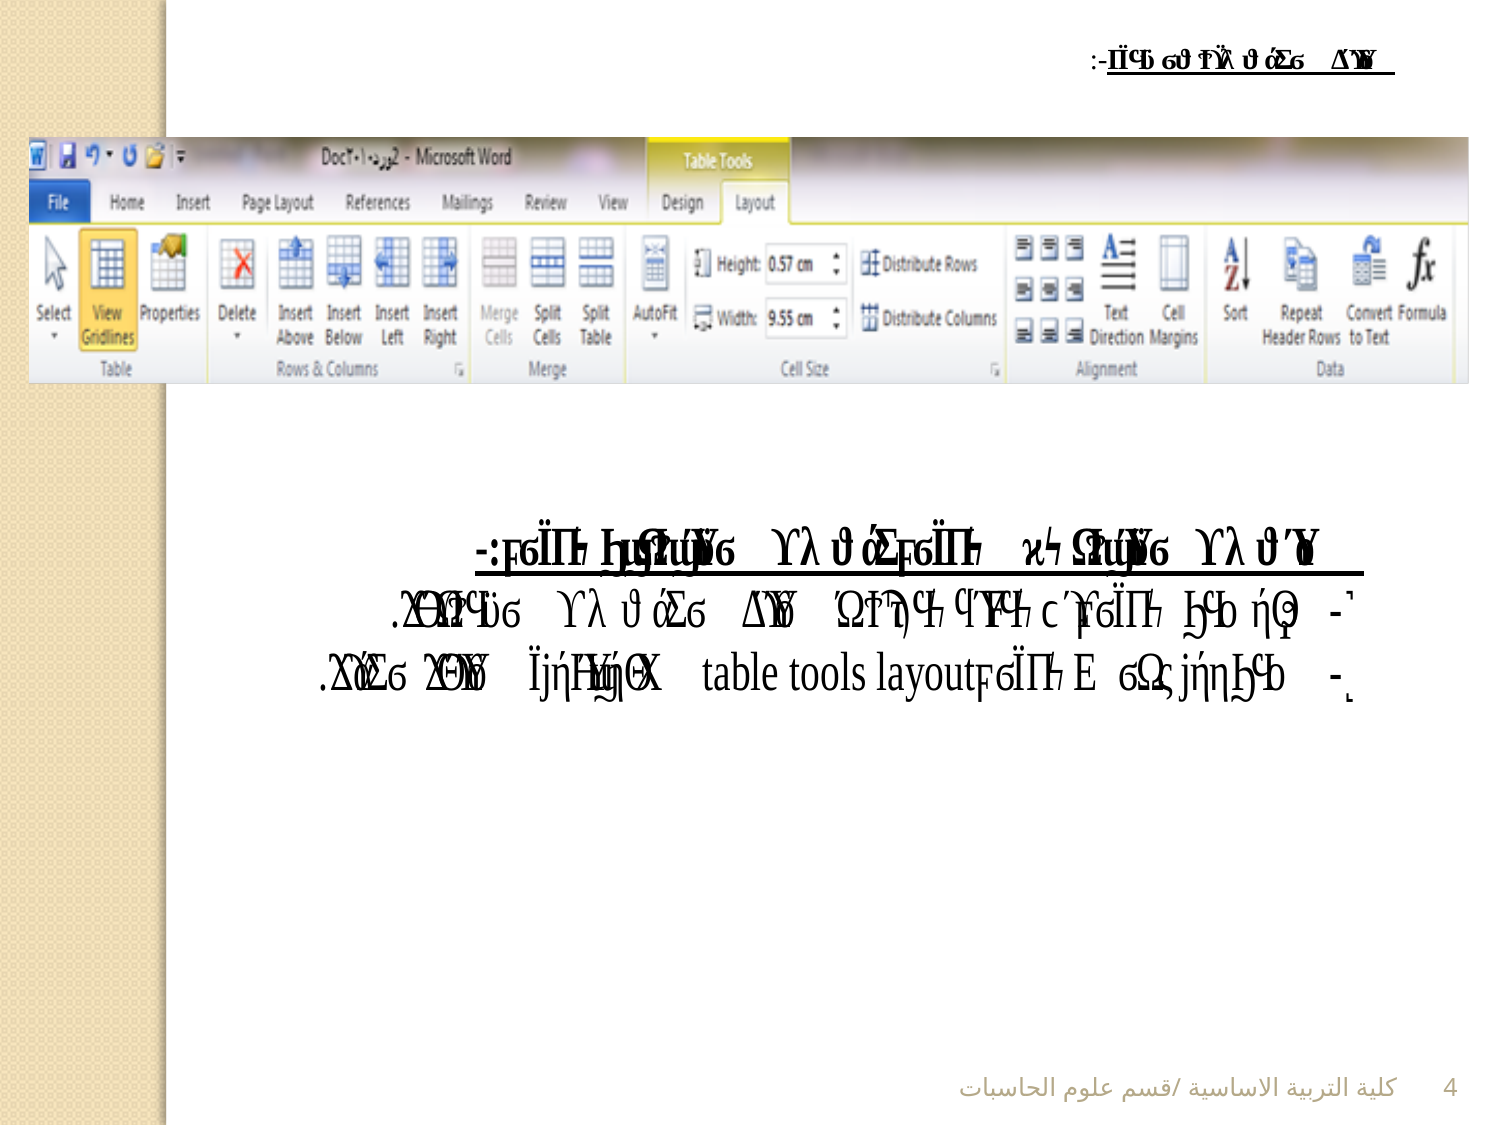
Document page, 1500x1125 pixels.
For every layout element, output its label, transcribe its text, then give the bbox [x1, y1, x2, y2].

footer كلية التربية الاساسية /قسم علوم الحاسبات [937, 1034, 1413, 1113]
picture [407, 42, 1471, 77]
picture [29, 514, 1466, 705]
slide_number 4 [1413, 1034, 1488, 1113]
picture [29, 136, 1471, 386]
